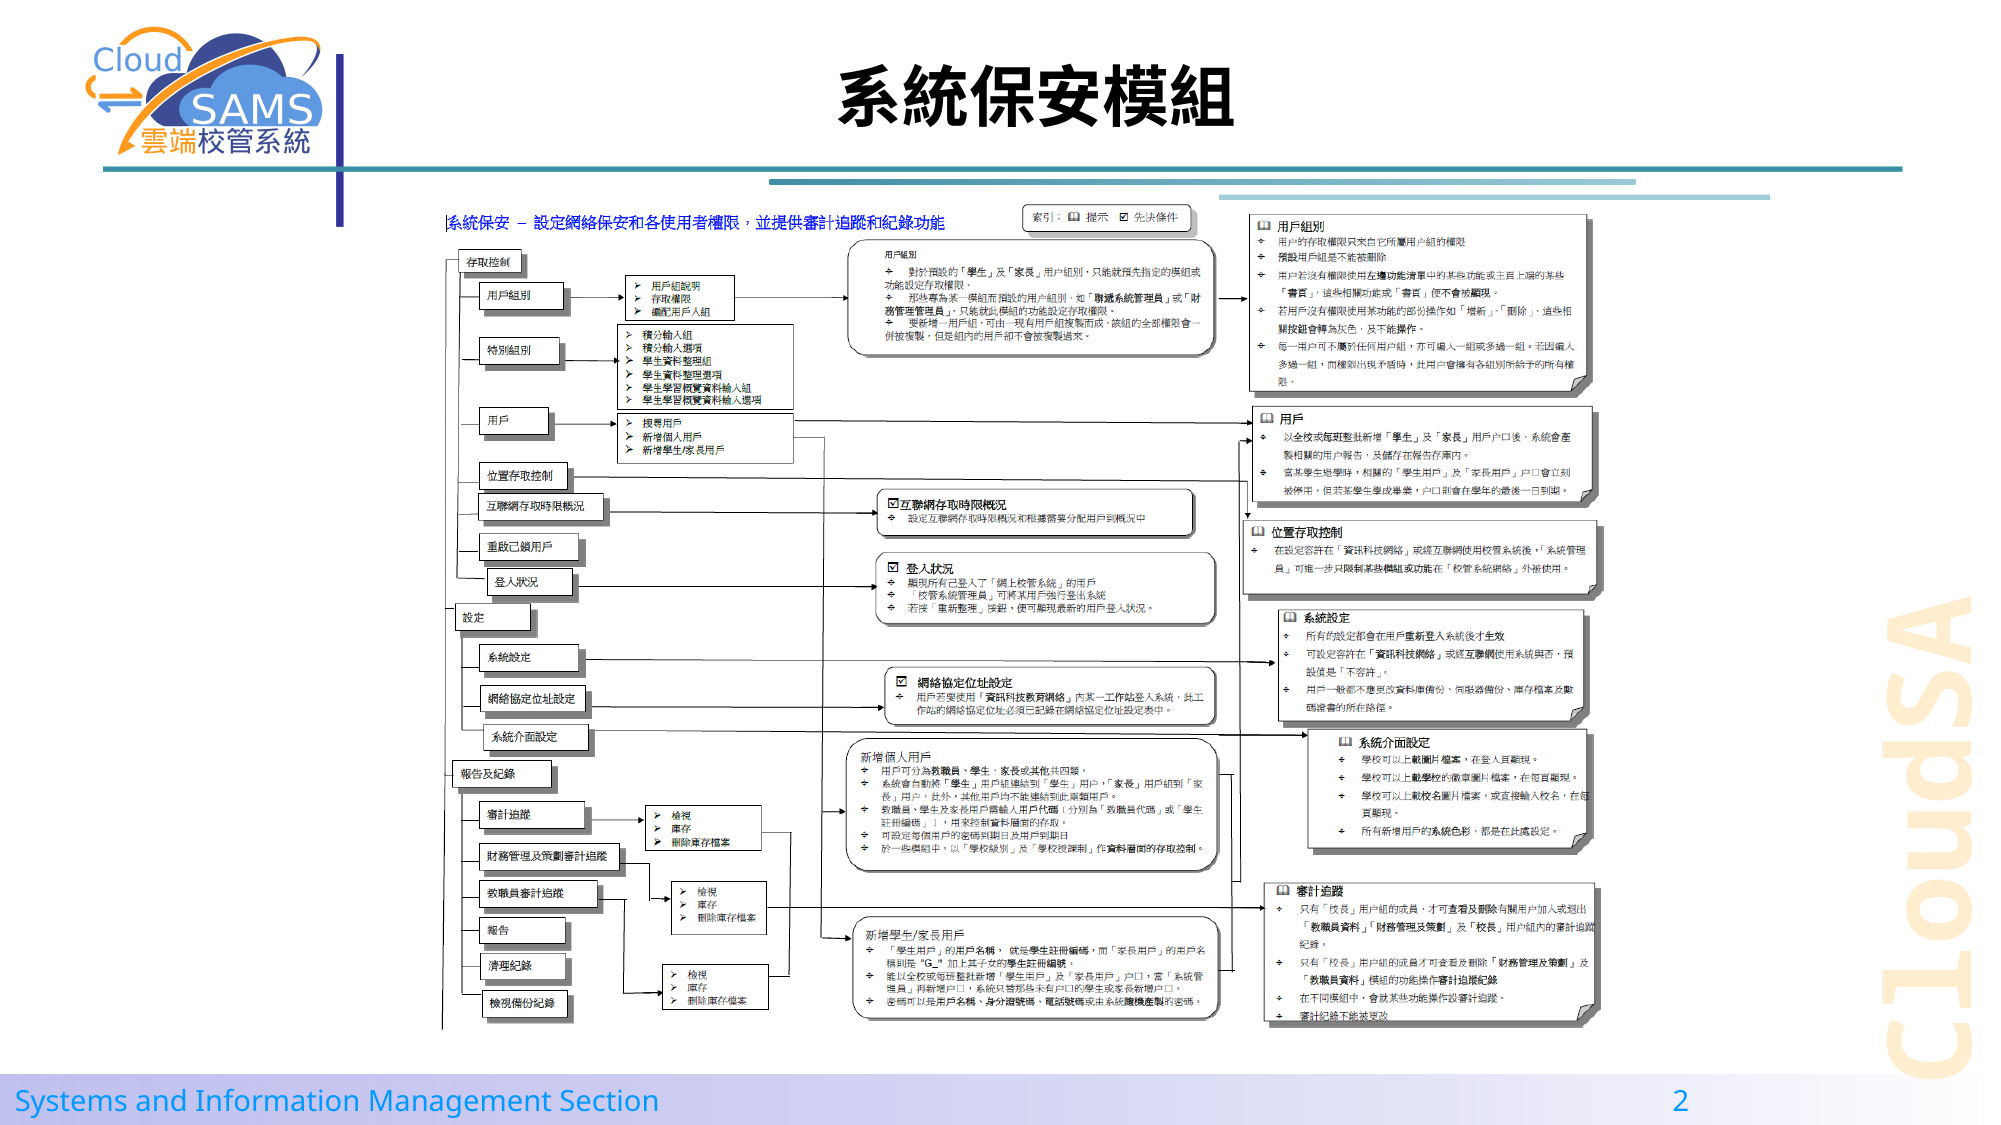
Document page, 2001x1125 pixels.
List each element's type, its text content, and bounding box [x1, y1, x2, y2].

picture [432, 202, 1608, 1030]
picture [79, 13, 327, 156]
text_box 系統保安模組 [820, 47, 1267, 142]
